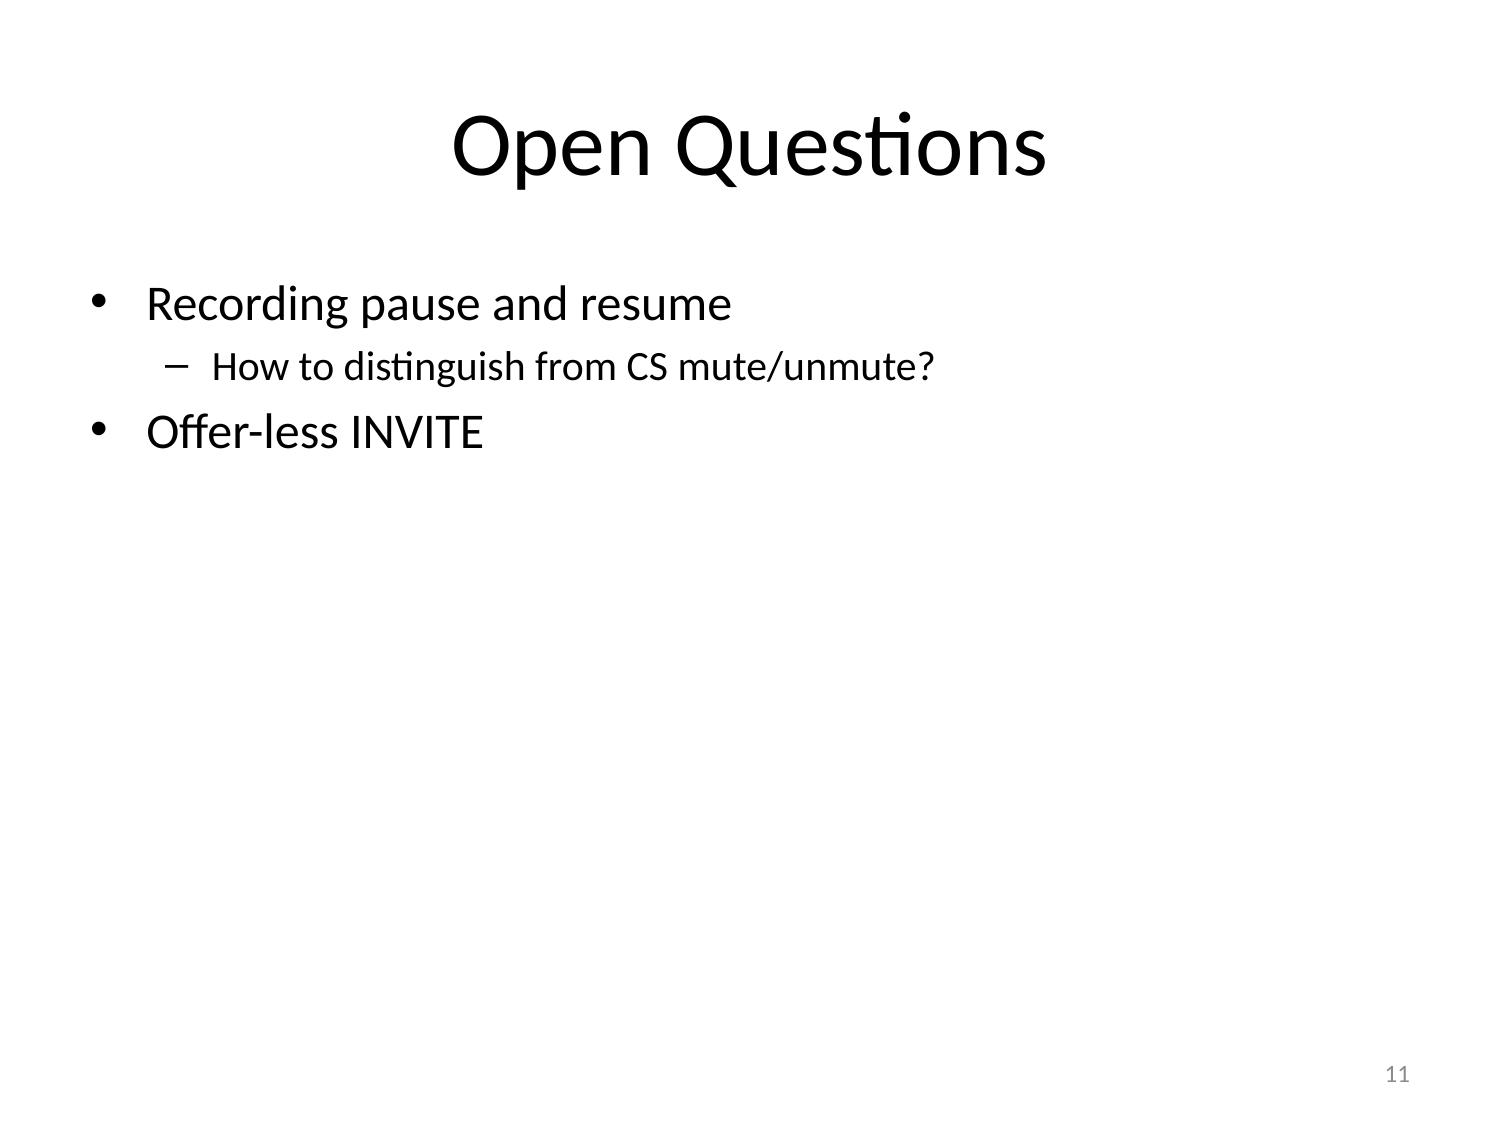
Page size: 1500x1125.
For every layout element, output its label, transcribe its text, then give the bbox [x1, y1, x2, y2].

title Open Questions [74, 44, 1426, 233]
slide_number 11 [1074, 1042, 1425, 1103]
list Recording pause and resume How to distinguish from CS mute/unmute? Offer-less INVITE [74, 262, 1426, 1006]
